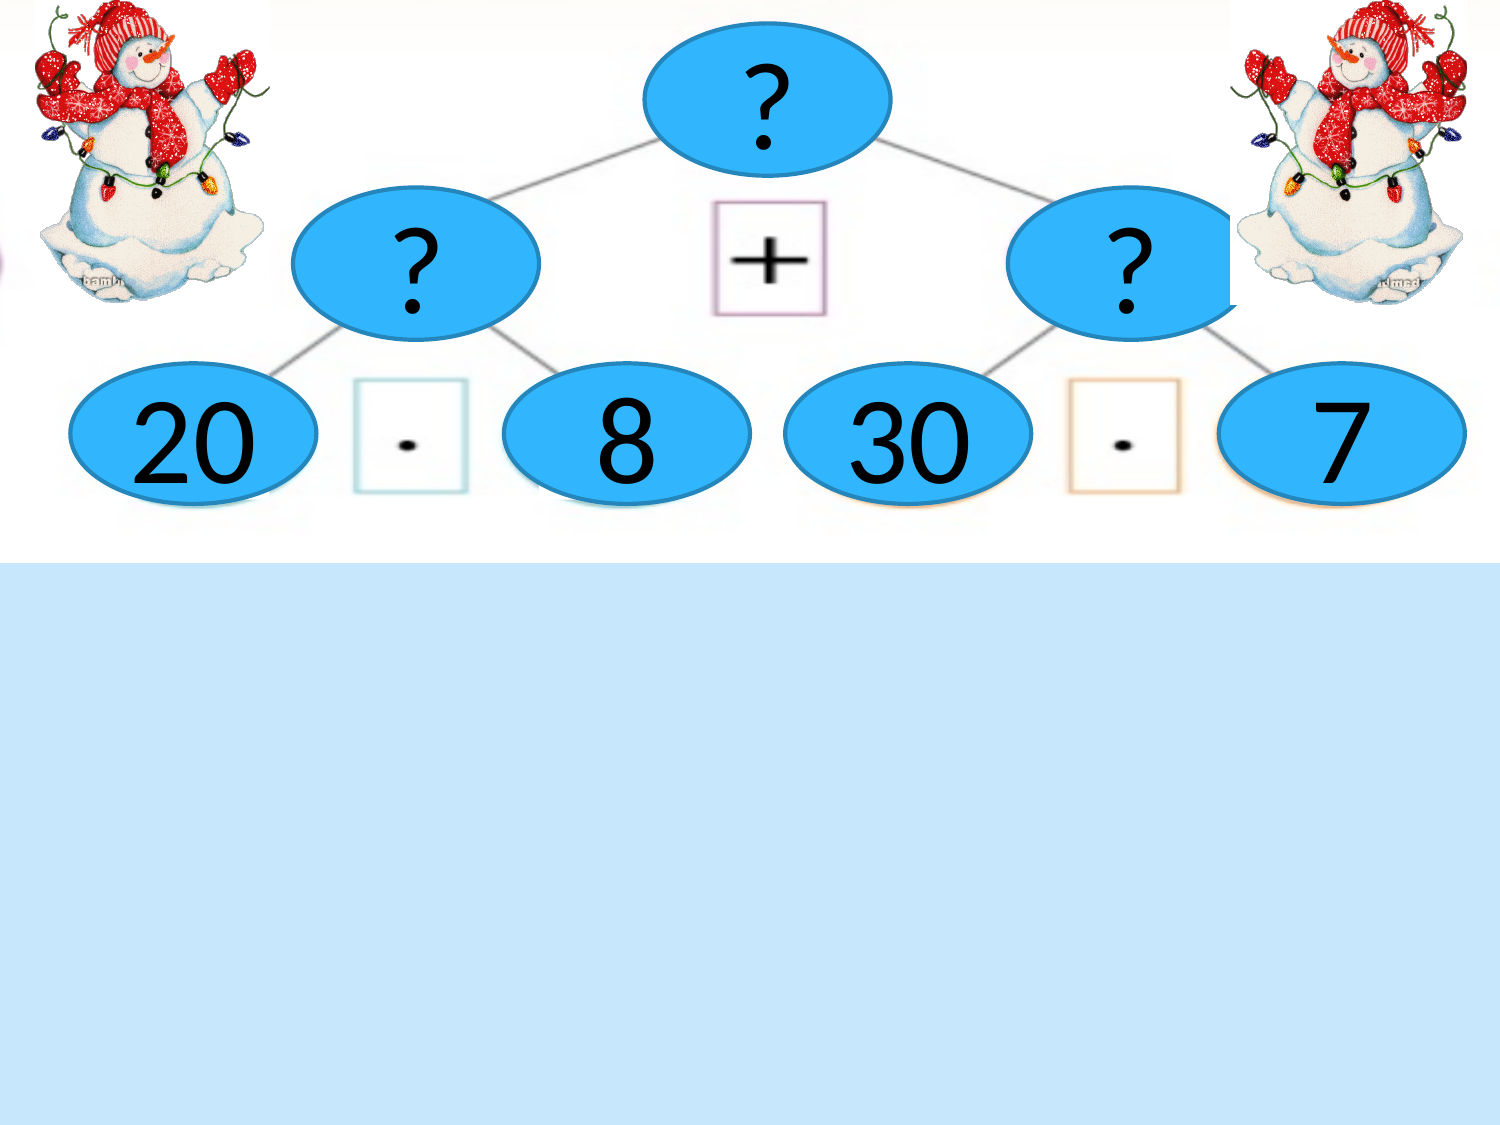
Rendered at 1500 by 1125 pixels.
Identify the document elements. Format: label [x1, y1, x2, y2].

picture [0, 0, 1500, 563]
